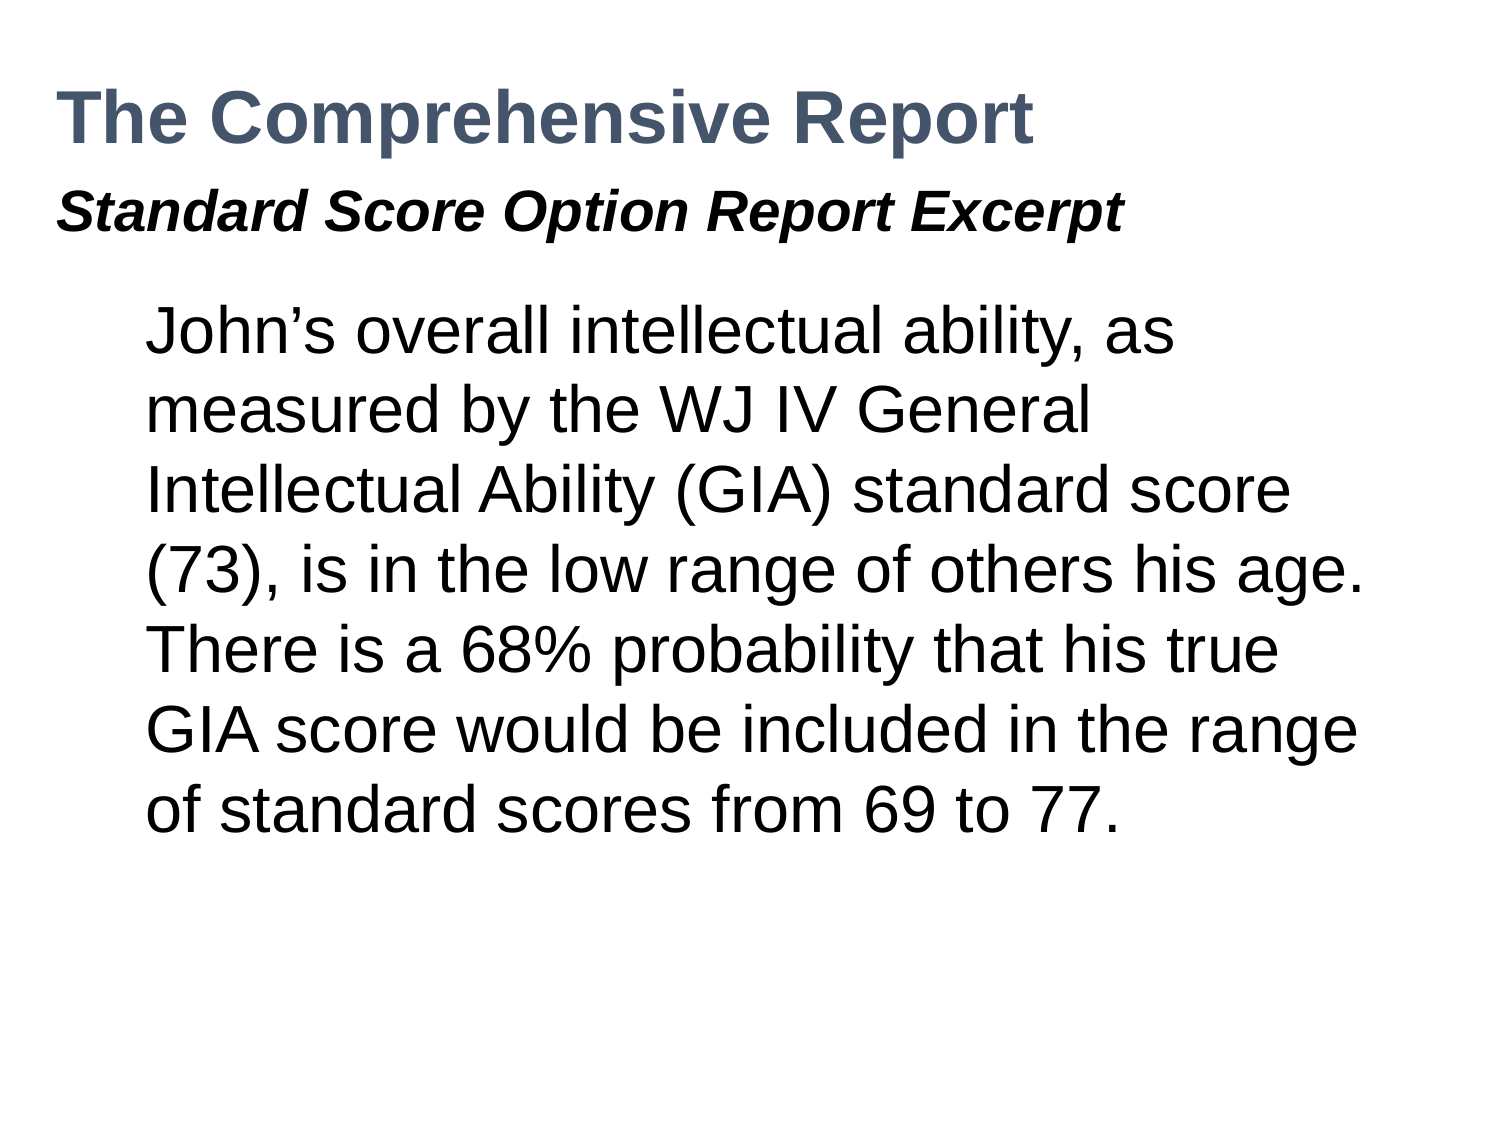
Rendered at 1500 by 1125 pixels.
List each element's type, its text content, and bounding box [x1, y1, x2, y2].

text_box The Comprehensive Report [55, 60, 1406, 156]
text_box Standard Score Option Report Excerpt [56, 165, 1446, 303]
text_box John’s overall intellectual ability, as measured by the WJ IV General Intellectual Ability (GIA) standard score (73), is in the low range of others his age. There is a 68% probability that his true GIA score would be included in the range of standard scores from 69 to 77. [130, 303, 1384, 854]
